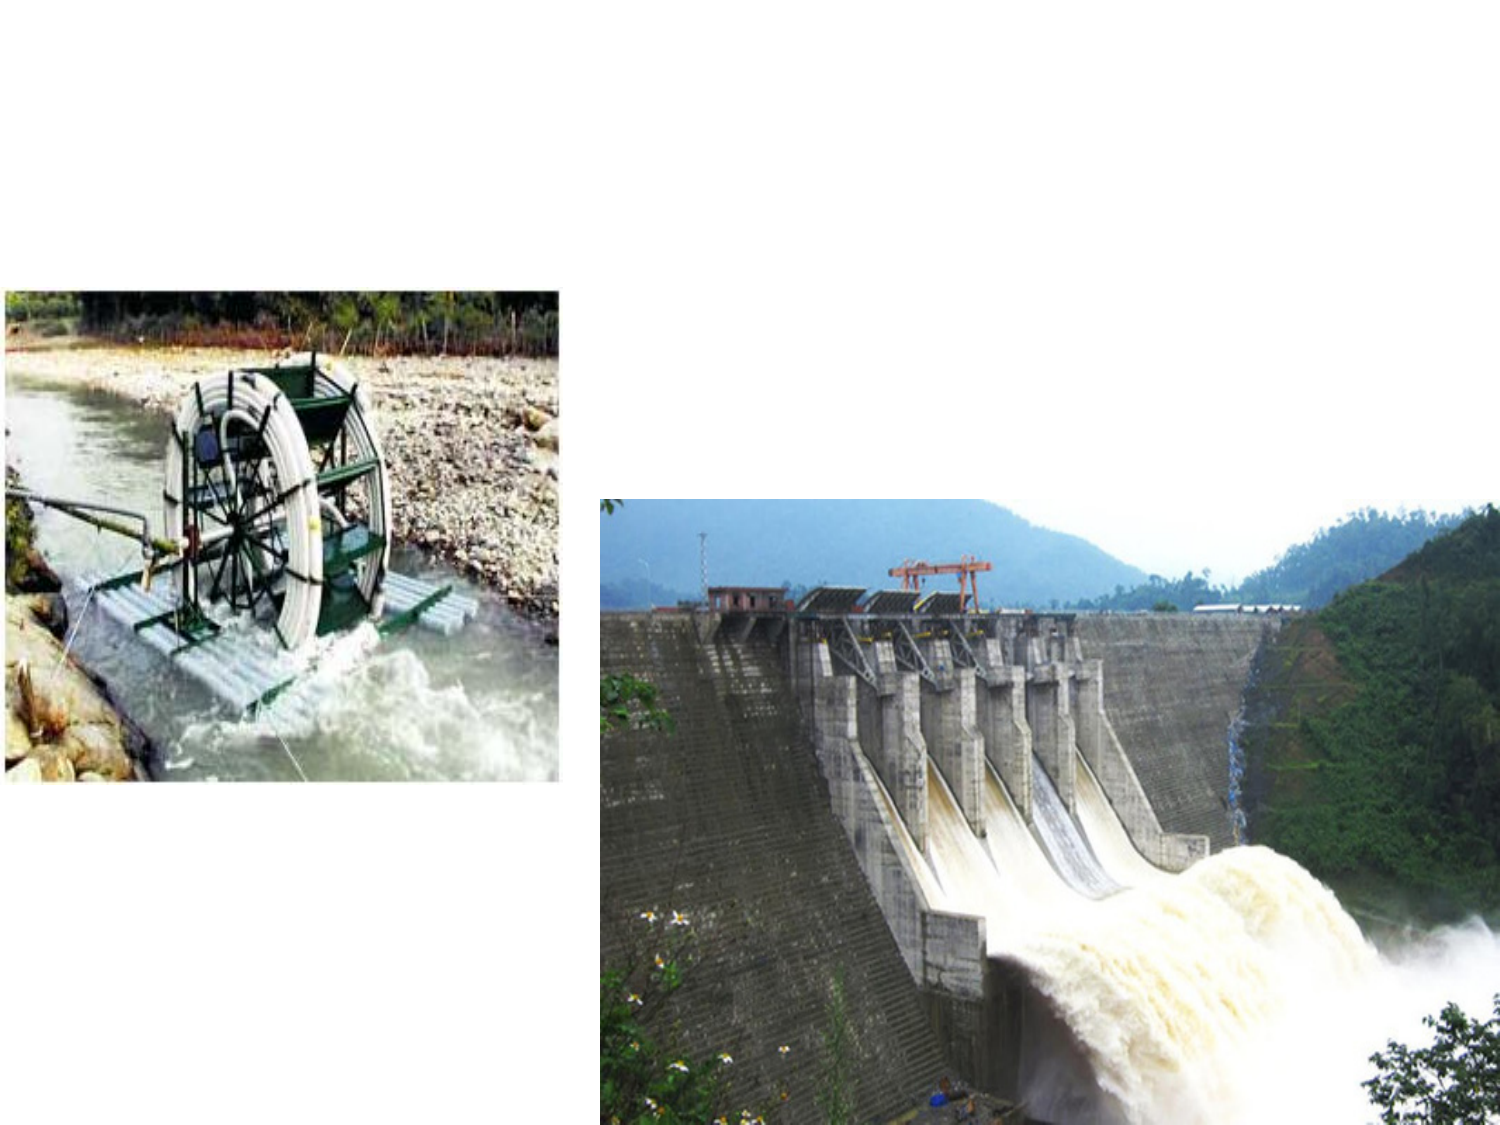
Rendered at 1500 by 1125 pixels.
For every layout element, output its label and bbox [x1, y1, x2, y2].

picture [0, 287, 563, 785]
picture [599, 498, 1500, 1125]
